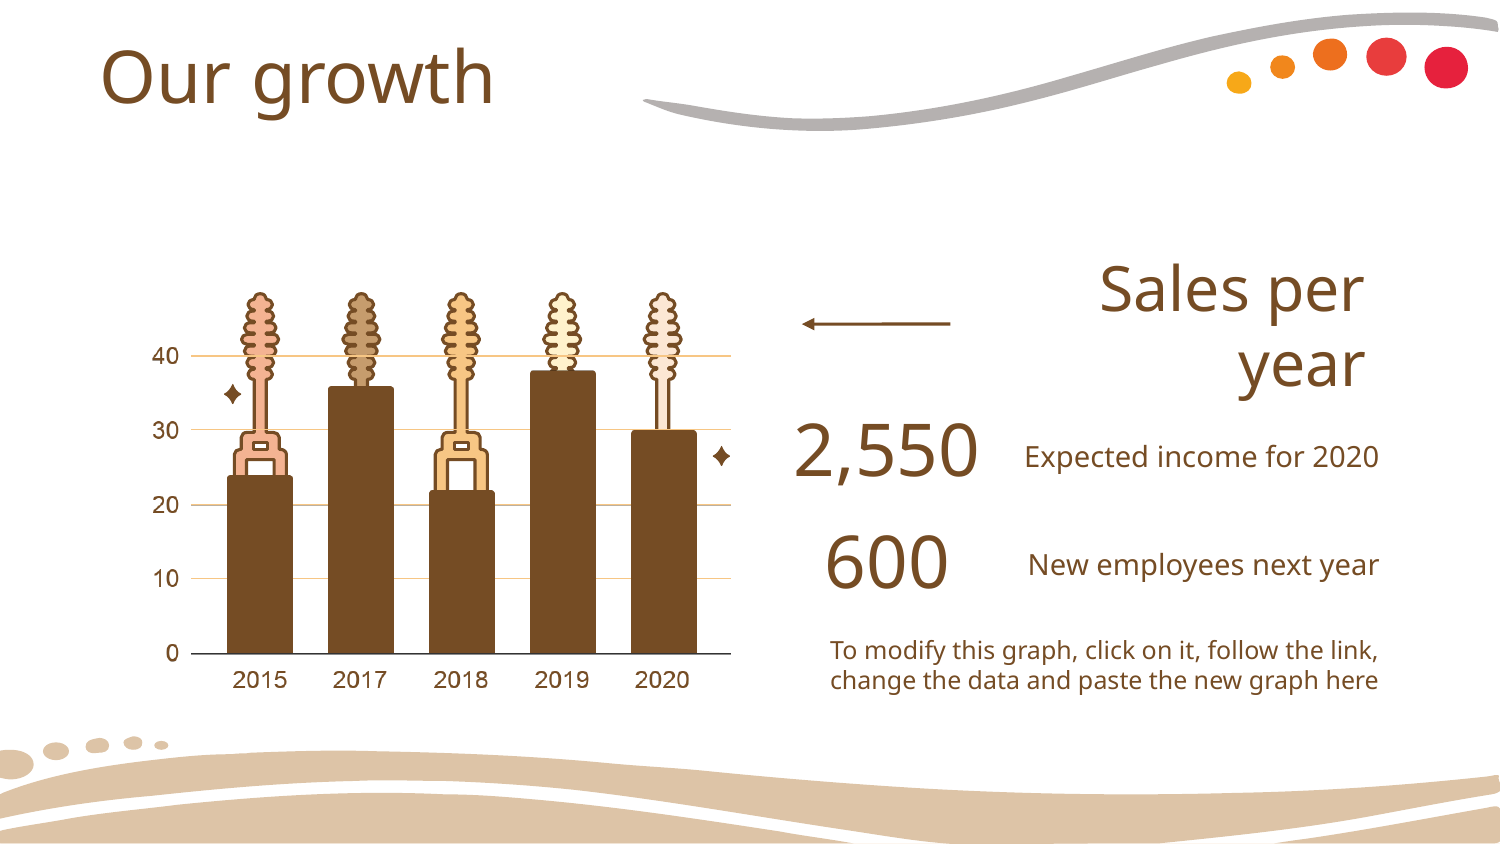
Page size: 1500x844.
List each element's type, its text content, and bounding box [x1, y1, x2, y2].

subtitle Expected income for 2020 [982, 423, 1395, 488]
title Our growth [0, 38, 951, 112]
title 600 [776, 522, 998, 596]
text_box To modify this graph, click on it, follow the link, change the data and paste the new graph here [765, 619, 1395, 705]
picture [118, 321, 751, 714]
subtitle Sales per year [950, 291, 1382, 357]
title 2,550 [776, 410, 998, 484]
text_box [234, 293, 690, 320]
subtitle New employees next year [982, 531, 1395, 596]
